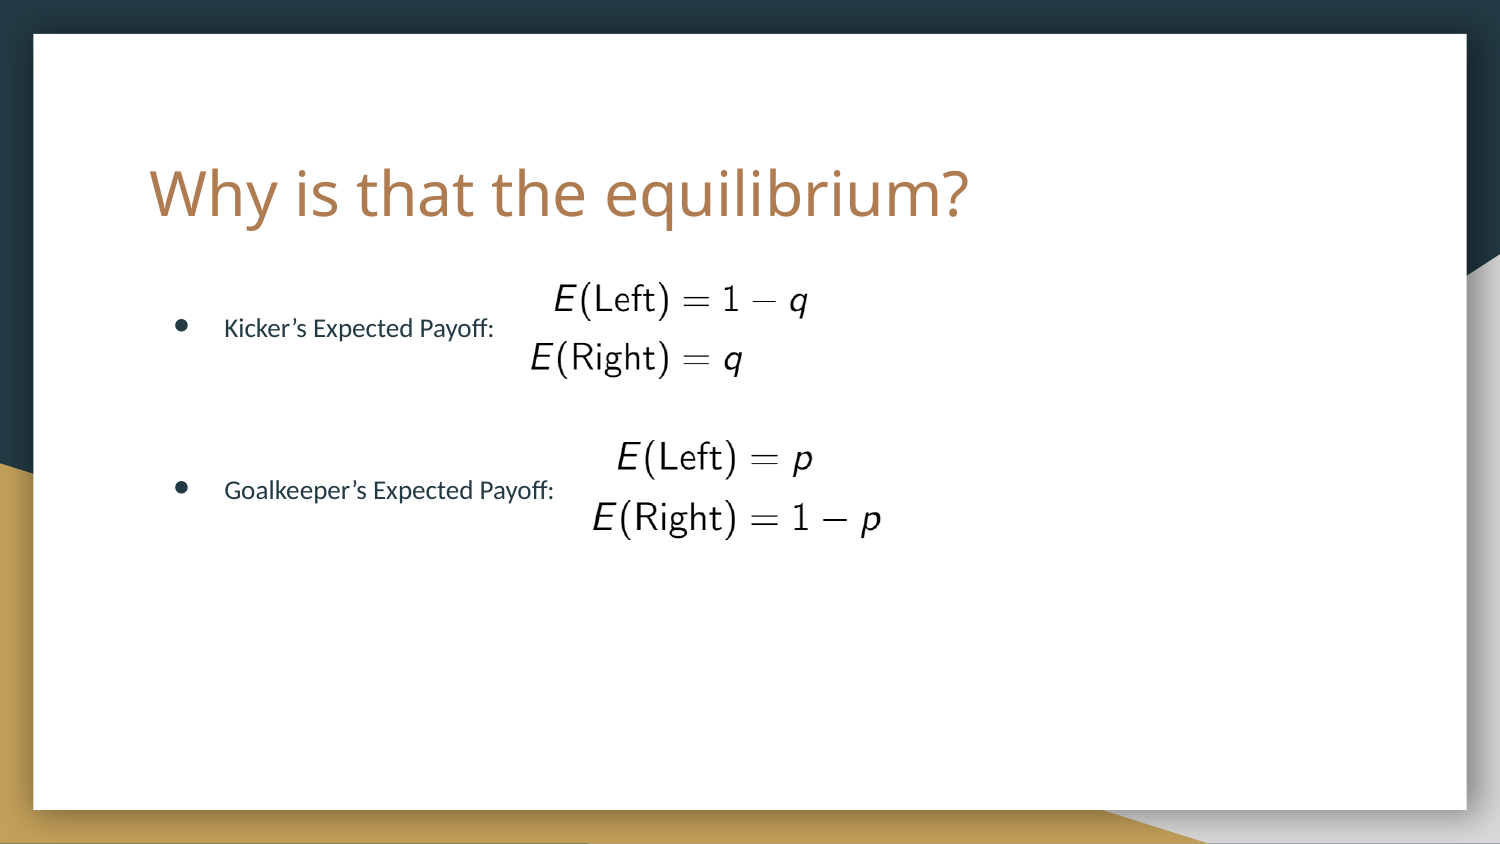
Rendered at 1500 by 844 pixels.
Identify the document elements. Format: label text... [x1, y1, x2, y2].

text_box Kicker’s Expected Payoff: Goalkeeper’s Expected Payoff: [134, 295, 1366, 521]
title Why is that the equilibrium? [134, 138, 1366, 295]
picture [514, 262, 837, 392]
picture [576, 421, 899, 558]
